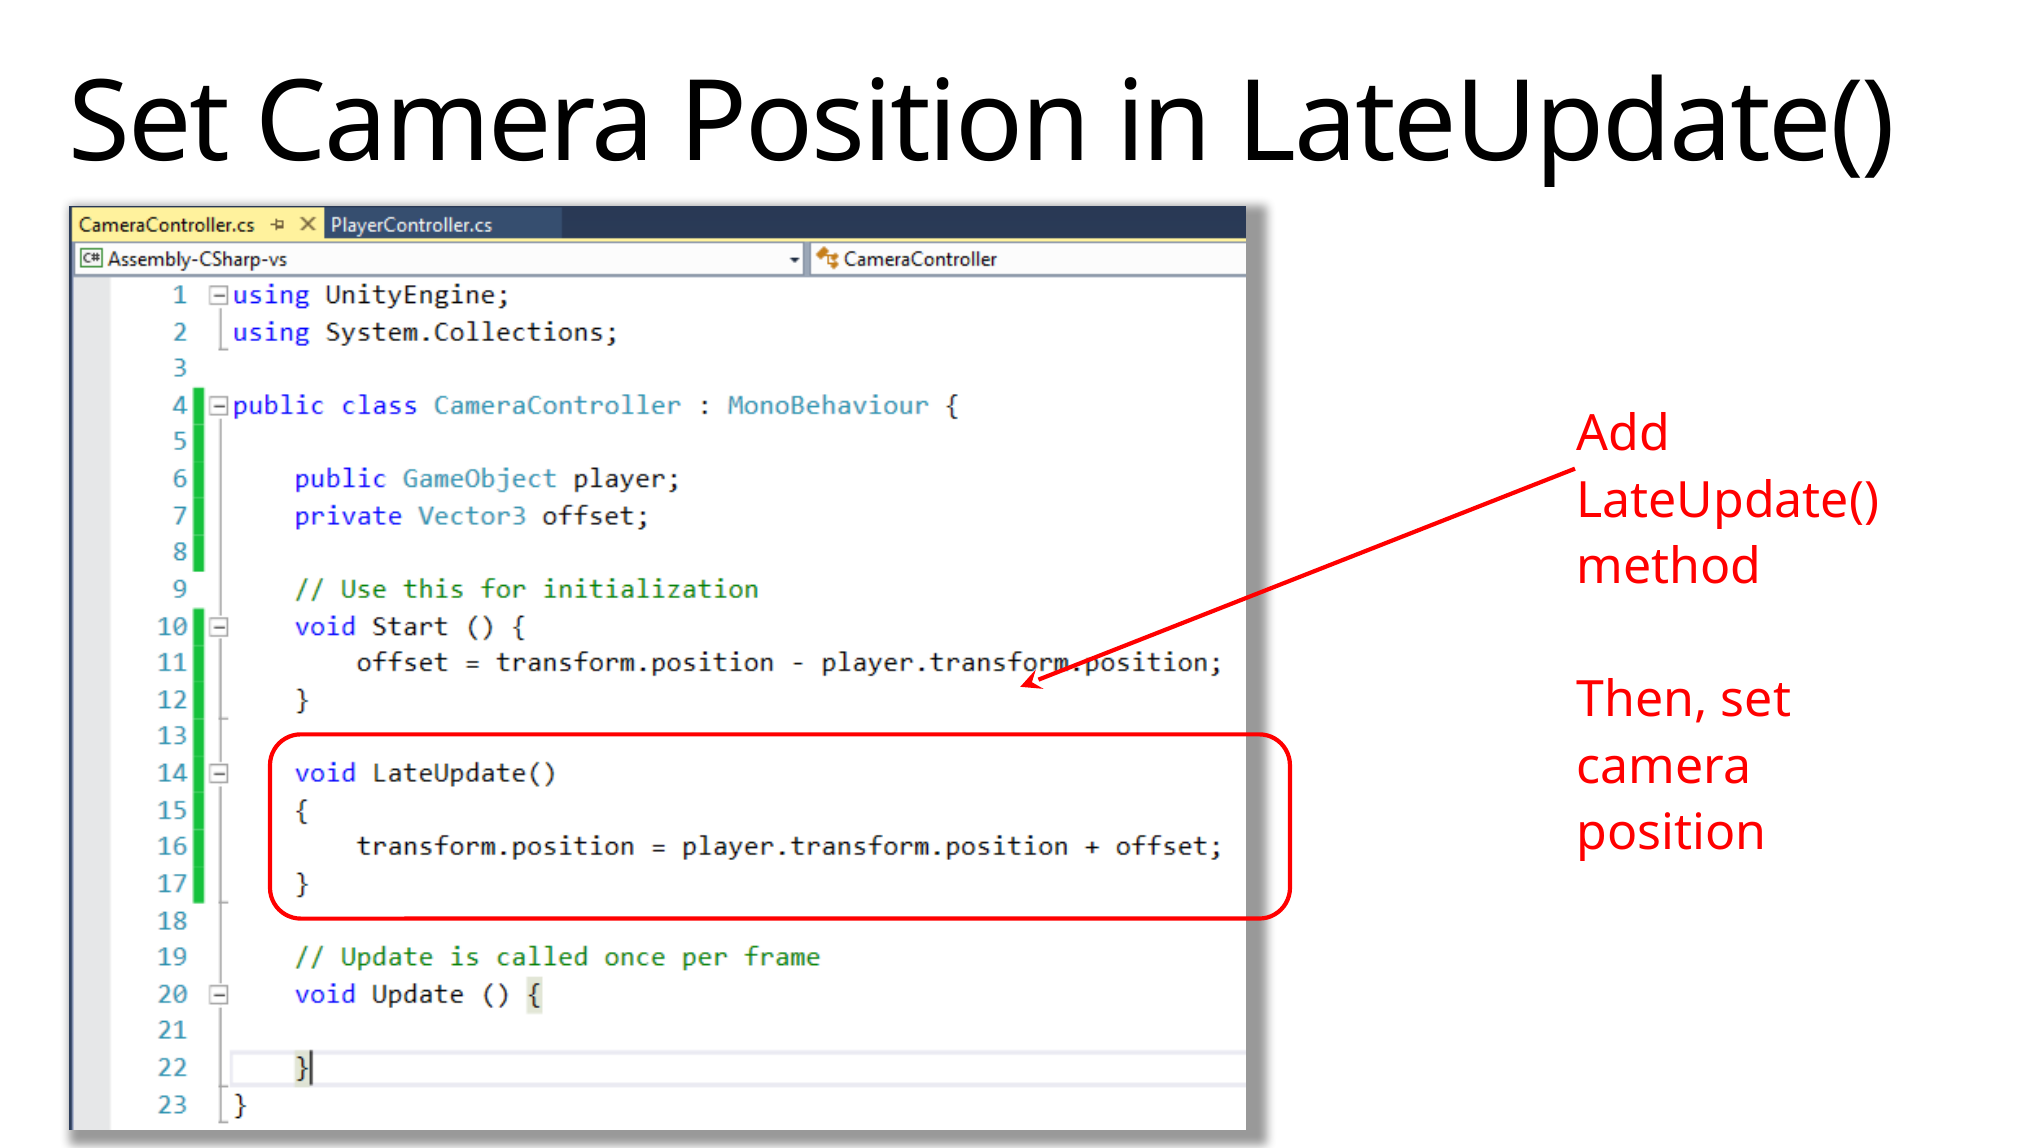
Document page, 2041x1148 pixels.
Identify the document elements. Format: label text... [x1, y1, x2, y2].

picture [69, 206, 1246, 1130]
text_box Add LateUpdate() method Then, set camera position [1546, 383, 1910, 951]
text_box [1019, 468, 1576, 688]
text_box [1246, 733, 1291, 920]
title Set Camera Position in LateUpdate() [45, 48, 1996, 199]
